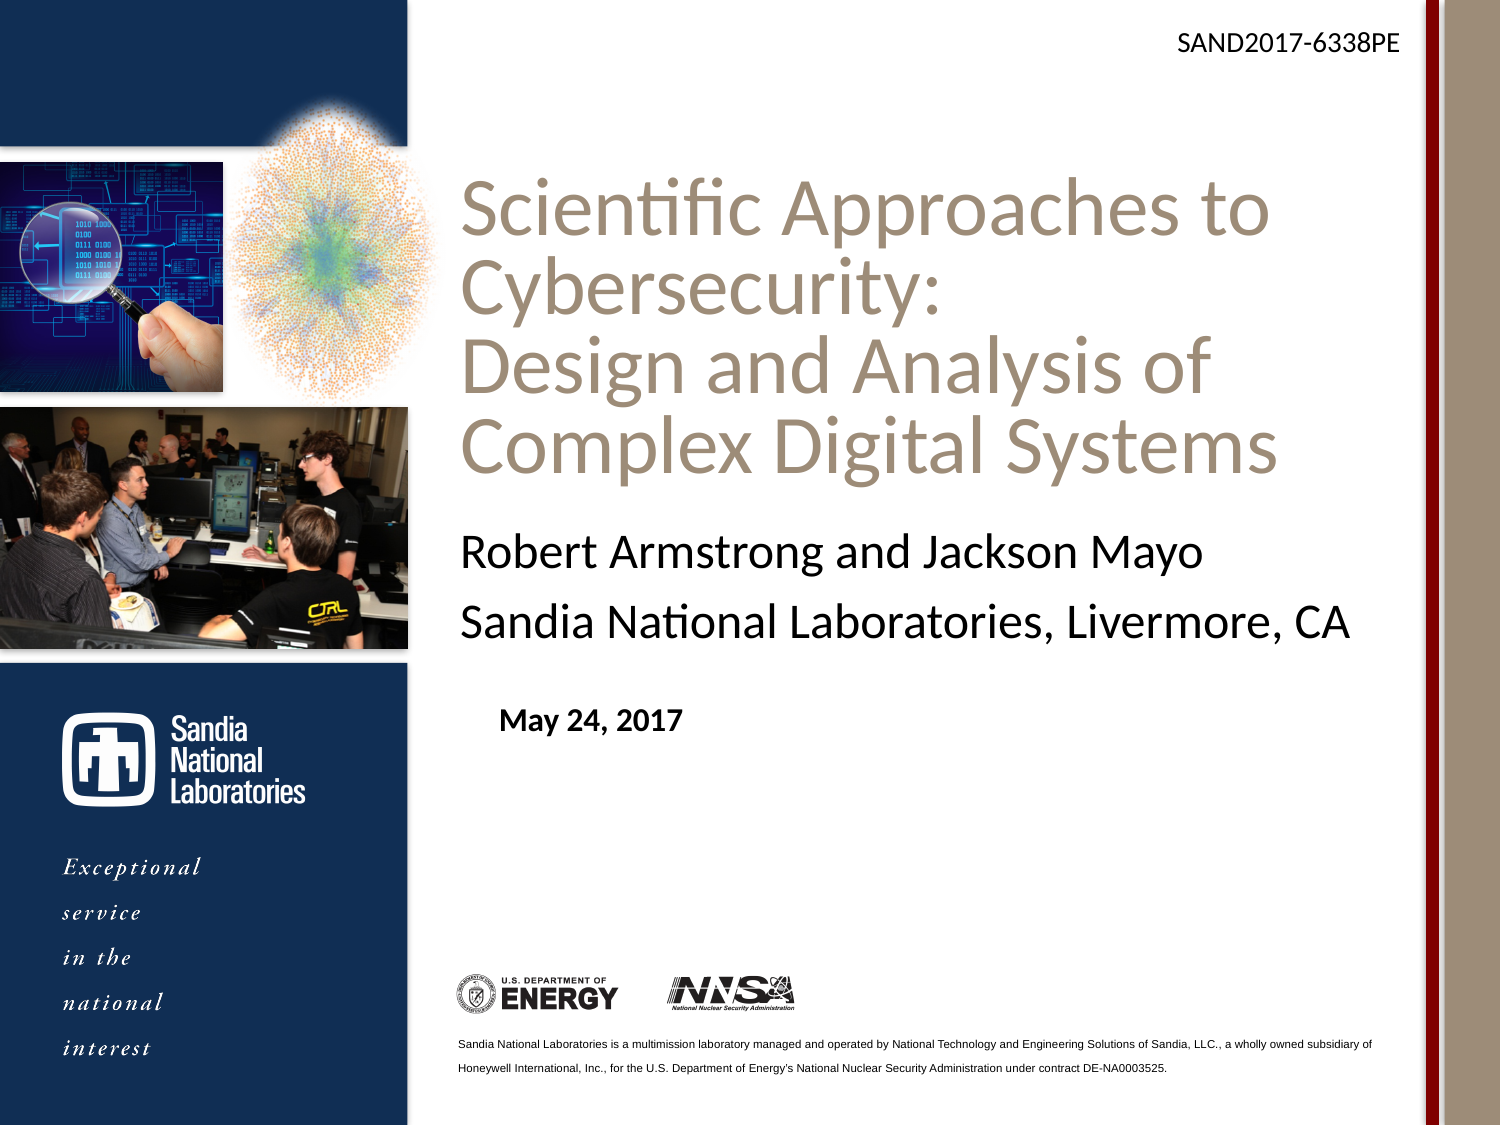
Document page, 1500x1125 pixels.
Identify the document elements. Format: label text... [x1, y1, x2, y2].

title Scientific Approaches to Cybersecurity: Design and Analysis of Complex Digital Systems [445, 204, 1426, 458]
text_box SAND2017-6338PE [1162, 16, 1416, 66]
picture [245, 107, 417, 388]
text_box May 24, 2017 [484, 690, 1395, 746]
picture [662, 971, 803, 1017]
picture [58, 711, 309, 808]
picture [0, 162, 223, 392]
subtitle Robert Armstrong and Jackson Mayo Sandia National Laboratories, Livermore, CA [445, 510, 1371, 671]
picture [0, 407, 408, 649]
picture [48, 845, 209, 1085]
picture [453, 973, 622, 1014]
